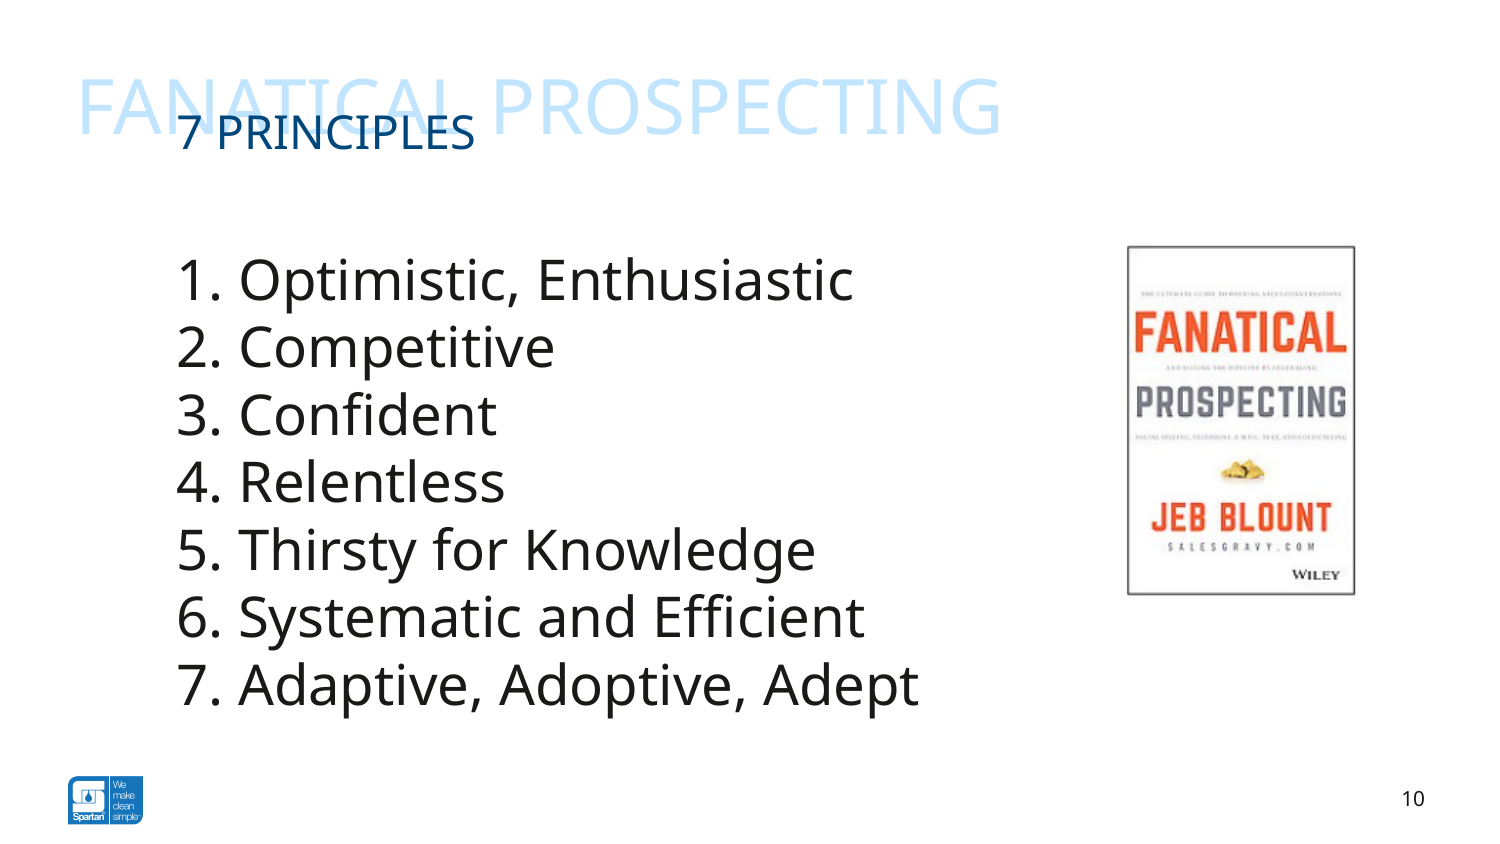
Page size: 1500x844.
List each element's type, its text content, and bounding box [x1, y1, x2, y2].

picture [57, 751, 155, 844]
text_box Optimistic, Enthusiastic Competitive Confident Relentless Thirsty for Knowledge Systematic and Efficient Adaptive, Adoptive, Adept [161, 236, 1217, 724]
slide_number 10 [1372, 777, 1440, 822]
list Fanatical Prospecting [45, 61, 1406, 160]
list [1116, 239, 1361, 605]
title 7 principles [161, 101, 1456, 185]
